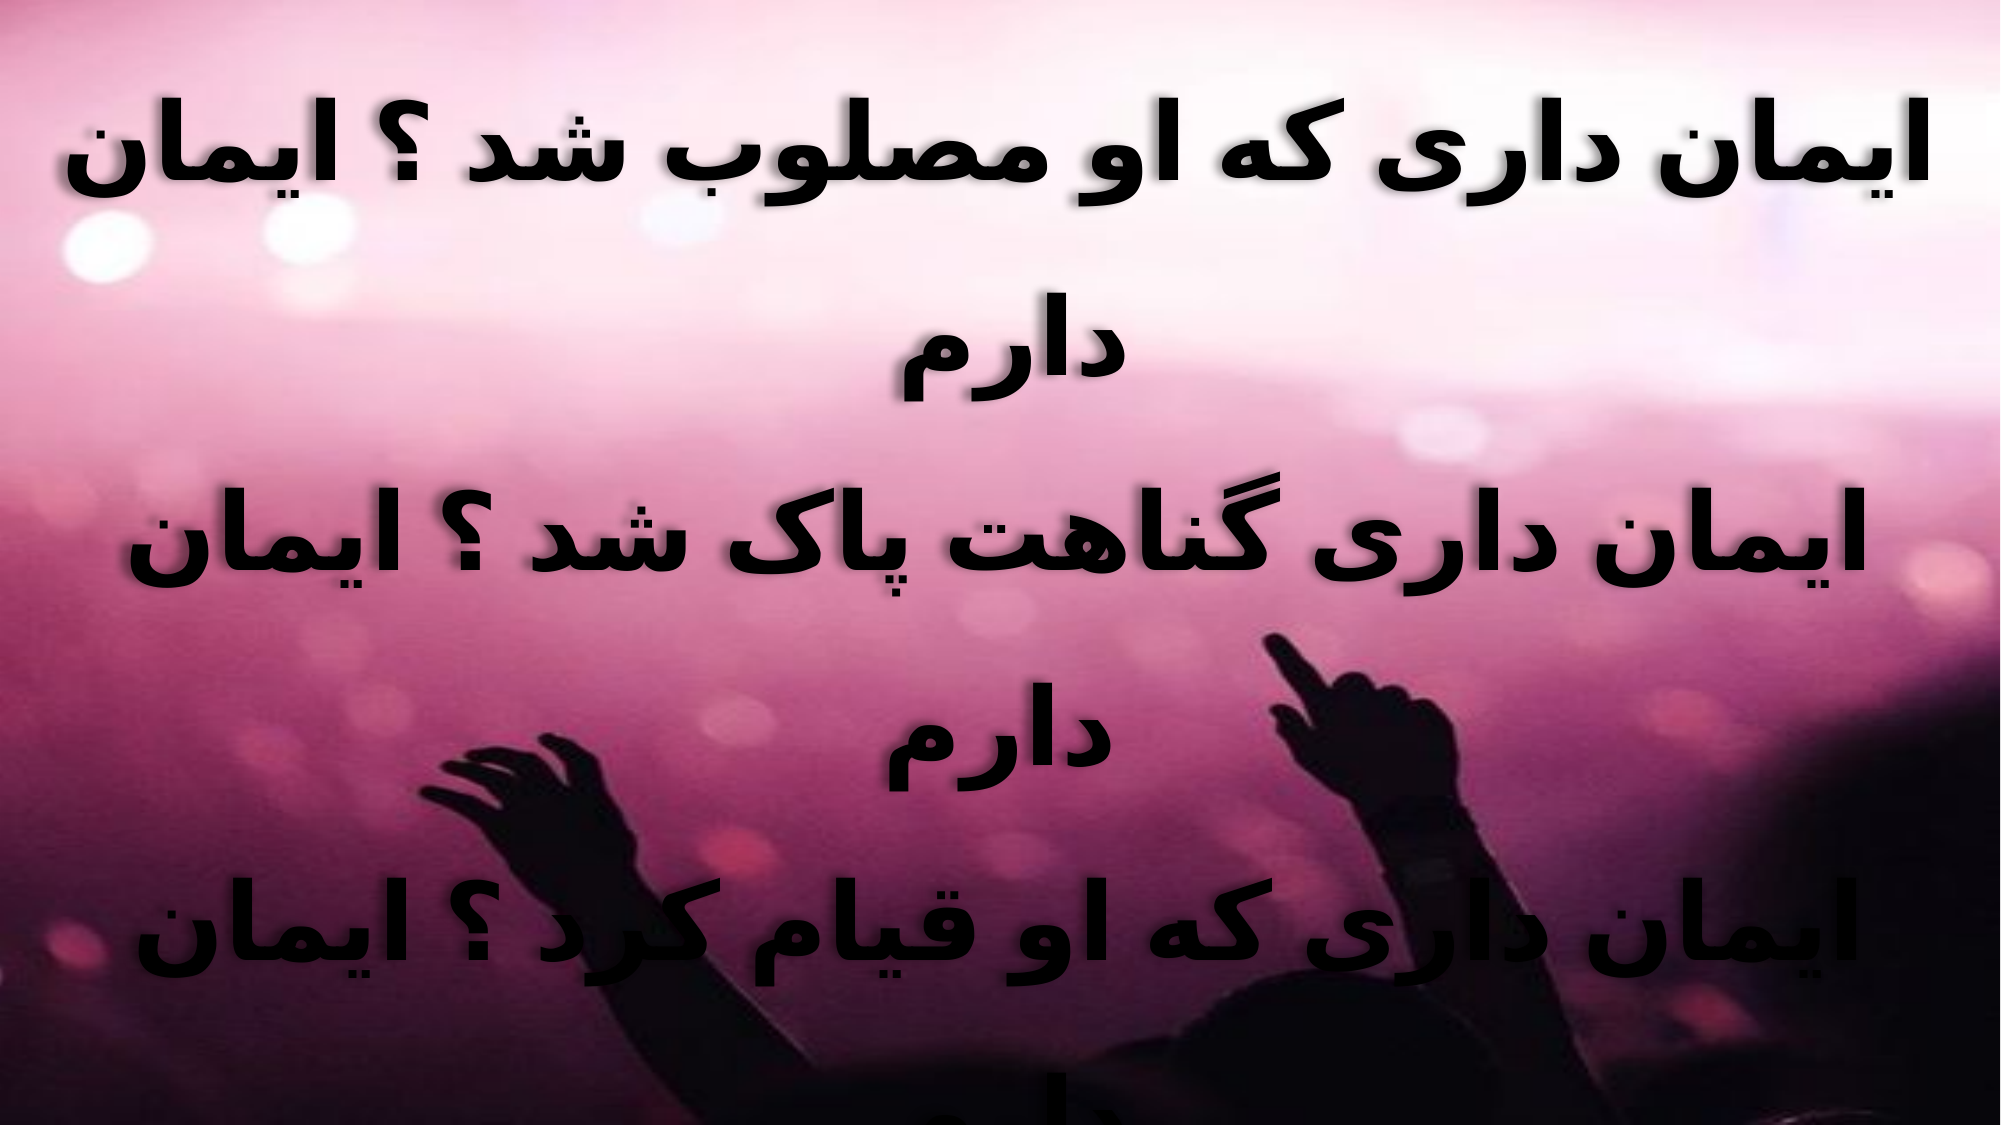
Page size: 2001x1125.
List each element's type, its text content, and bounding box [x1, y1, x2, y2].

text_box ایمان داری که او مصلوب شد ؟ ایمان دارم ایمان داری گناهت پاک شد ؟ ایمان دارم ایمان داری که او قیام کرد ؟ ایمان دارم ایمان داری او در بین ماست؟ ایمان دارم [0, 0, 2000, 1125]
